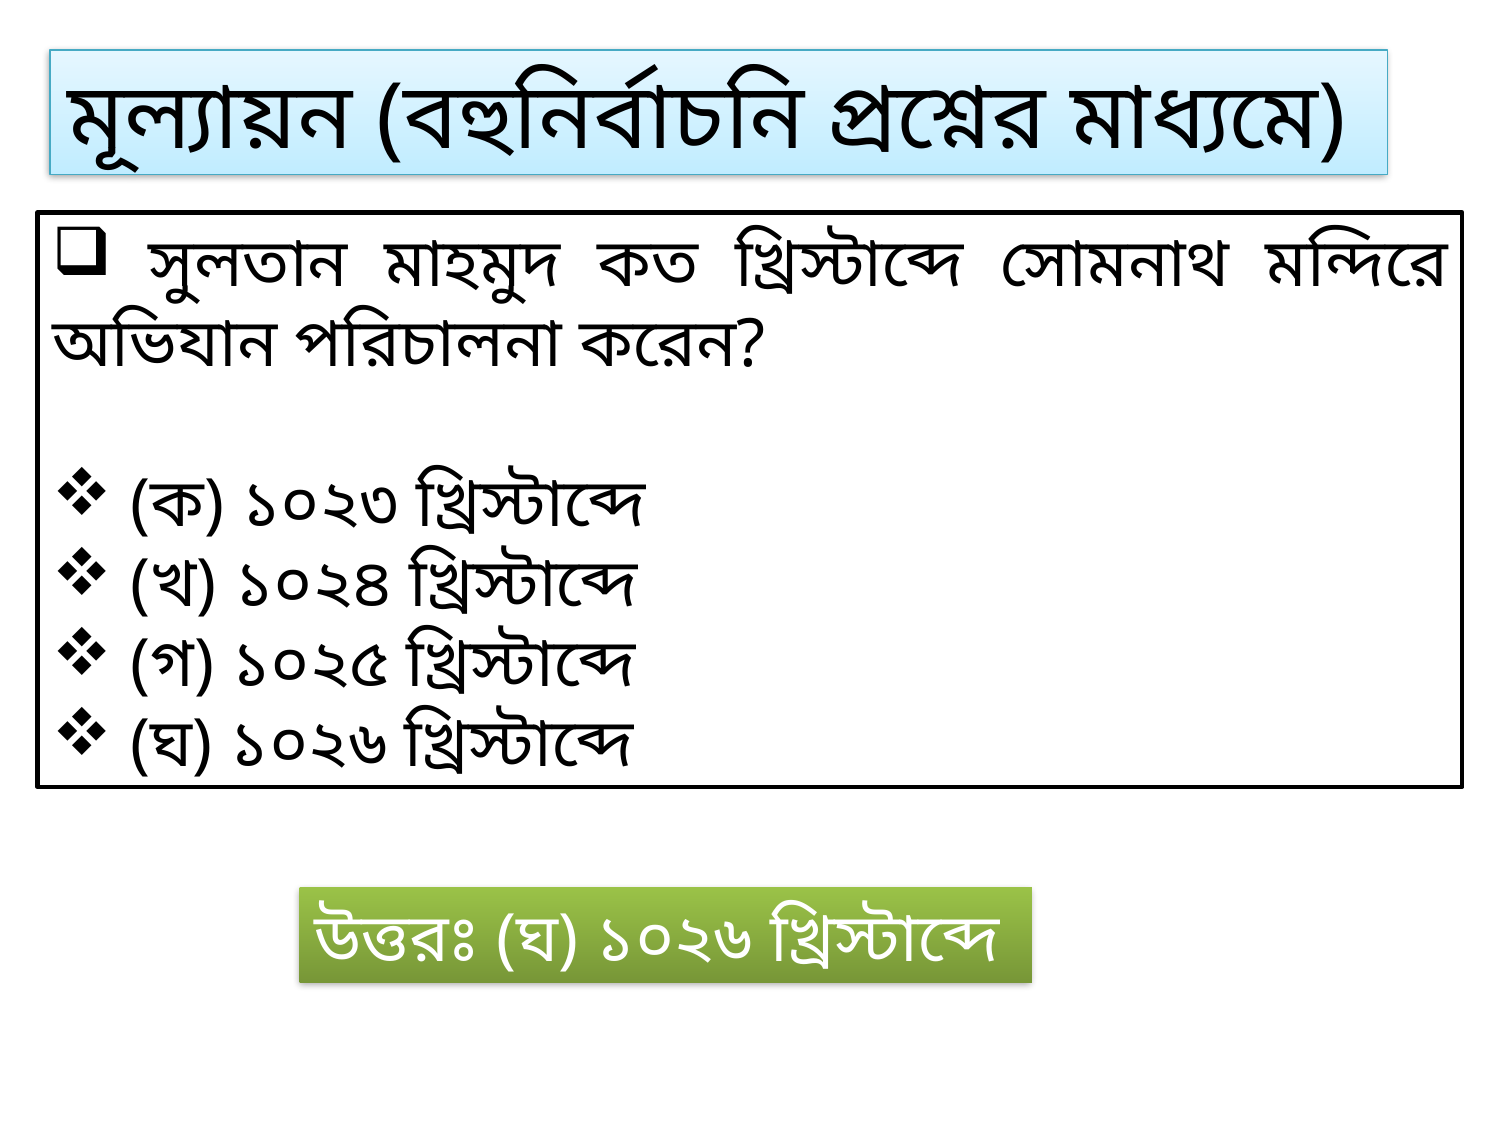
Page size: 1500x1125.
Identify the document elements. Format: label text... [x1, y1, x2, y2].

text_box সুলতান মাহমুদ কত খ্রিস্টাব্দে সোমনাথ মন্দিরে অভিযান পরিচালনা করেন? (ক) ১০২৩ খ্রিস্টাব্দে (খ) ১০২৪ খ্রিস্টাব্দে (গ) ১০২৫ খ্রিস্টাব্দে (ঘ) ১০২৬ খ্রিস্টাব্দে [35, 210, 1464, 789]
text_box উত্তরঃ (ঘ) ১০২৬ খ্রিস্টাব্দে [299, 887, 1032, 983]
text_box মূল্যায়ন (বহুনির্বাচনি প্রশ্নের মাধ্যমে) [49, 49, 1388, 175]
